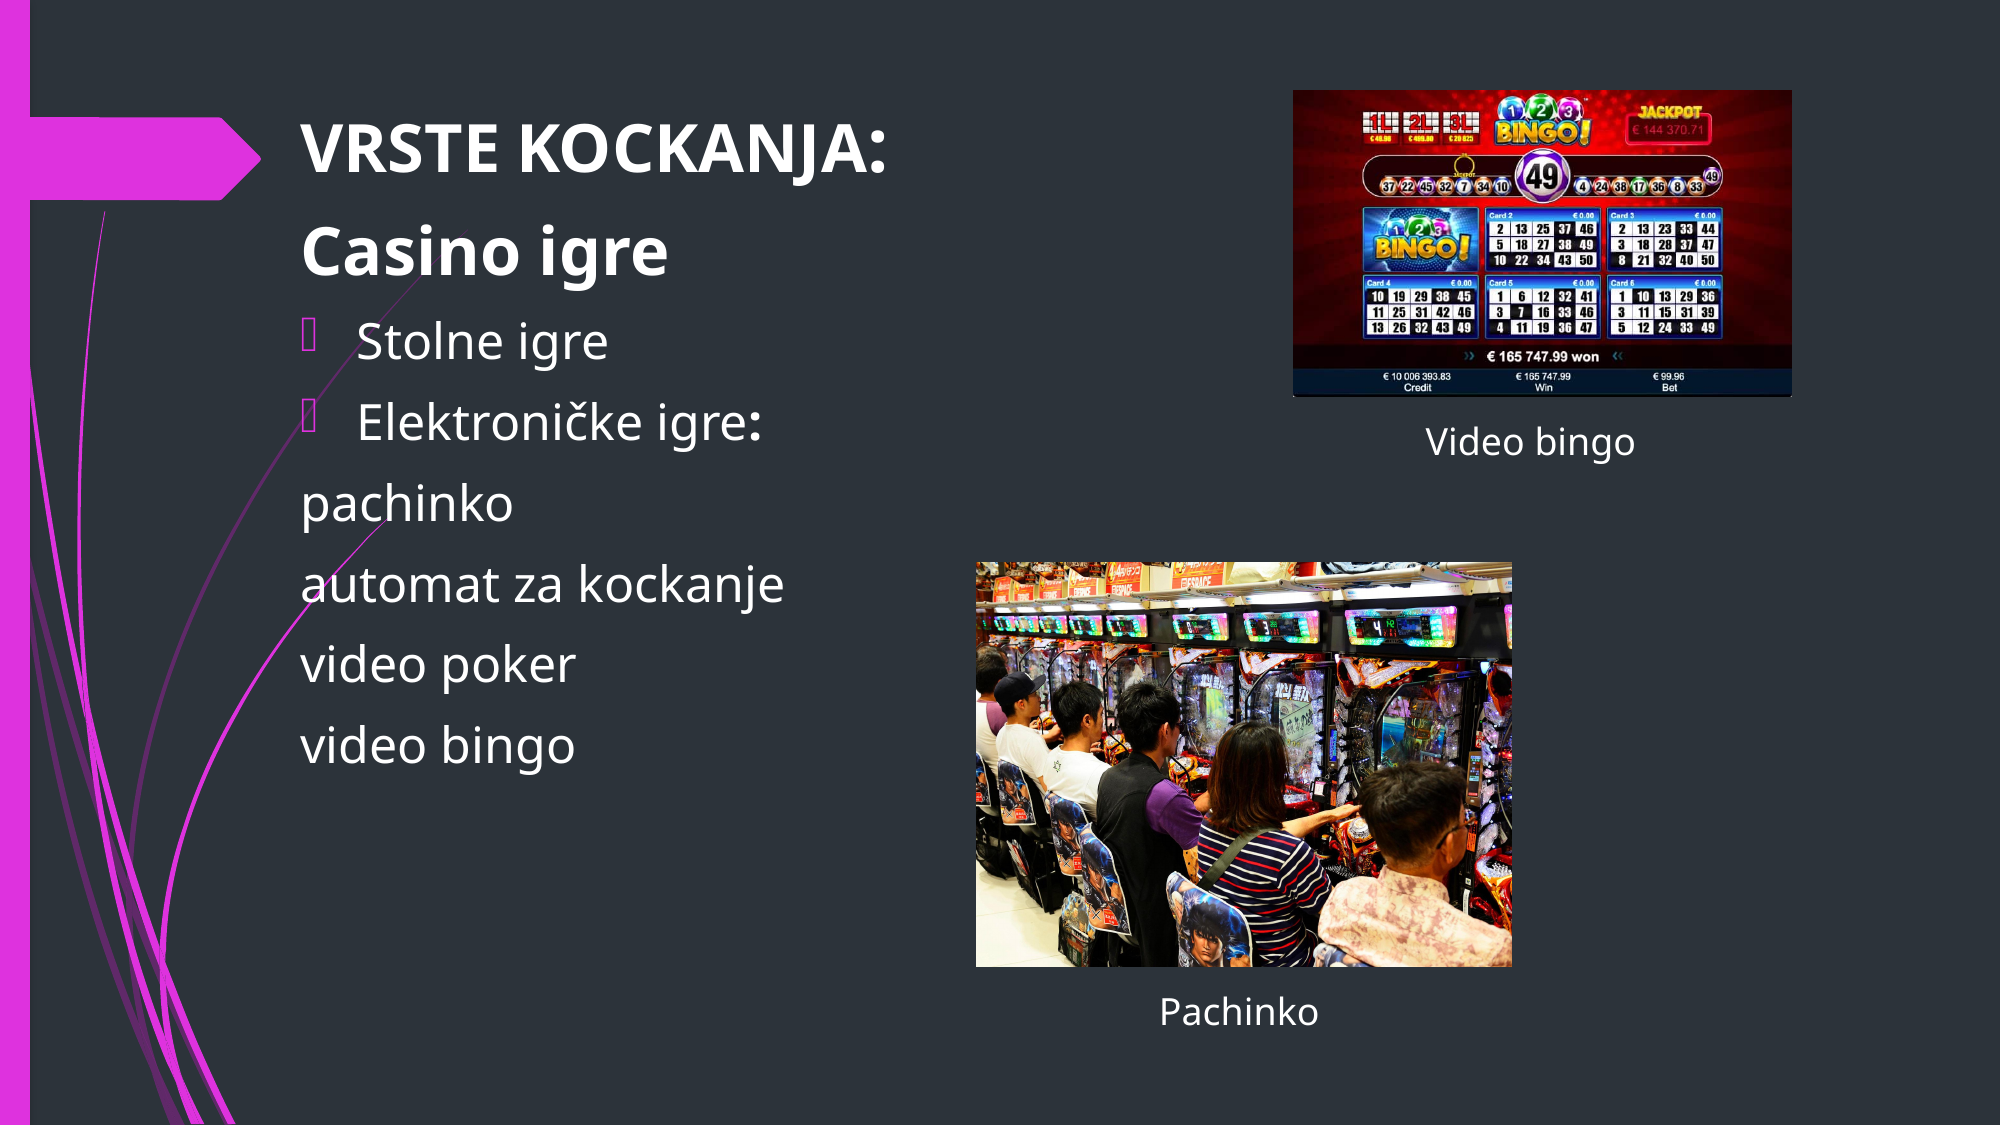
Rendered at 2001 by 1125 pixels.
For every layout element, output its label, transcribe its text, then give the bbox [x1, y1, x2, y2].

picture [975, 562, 1512, 967]
text_box Video bingo [1410, 410, 1715, 470]
list VRSTE KOCKANJA: Casino igre Stolne igre Elektroničke igre: pachinko automat za kockanje video poker video bingo [285, 90, 1866, 1011]
text_box Pachinko [1144, 980, 1491, 1040]
picture [1293, 89, 1792, 397]
